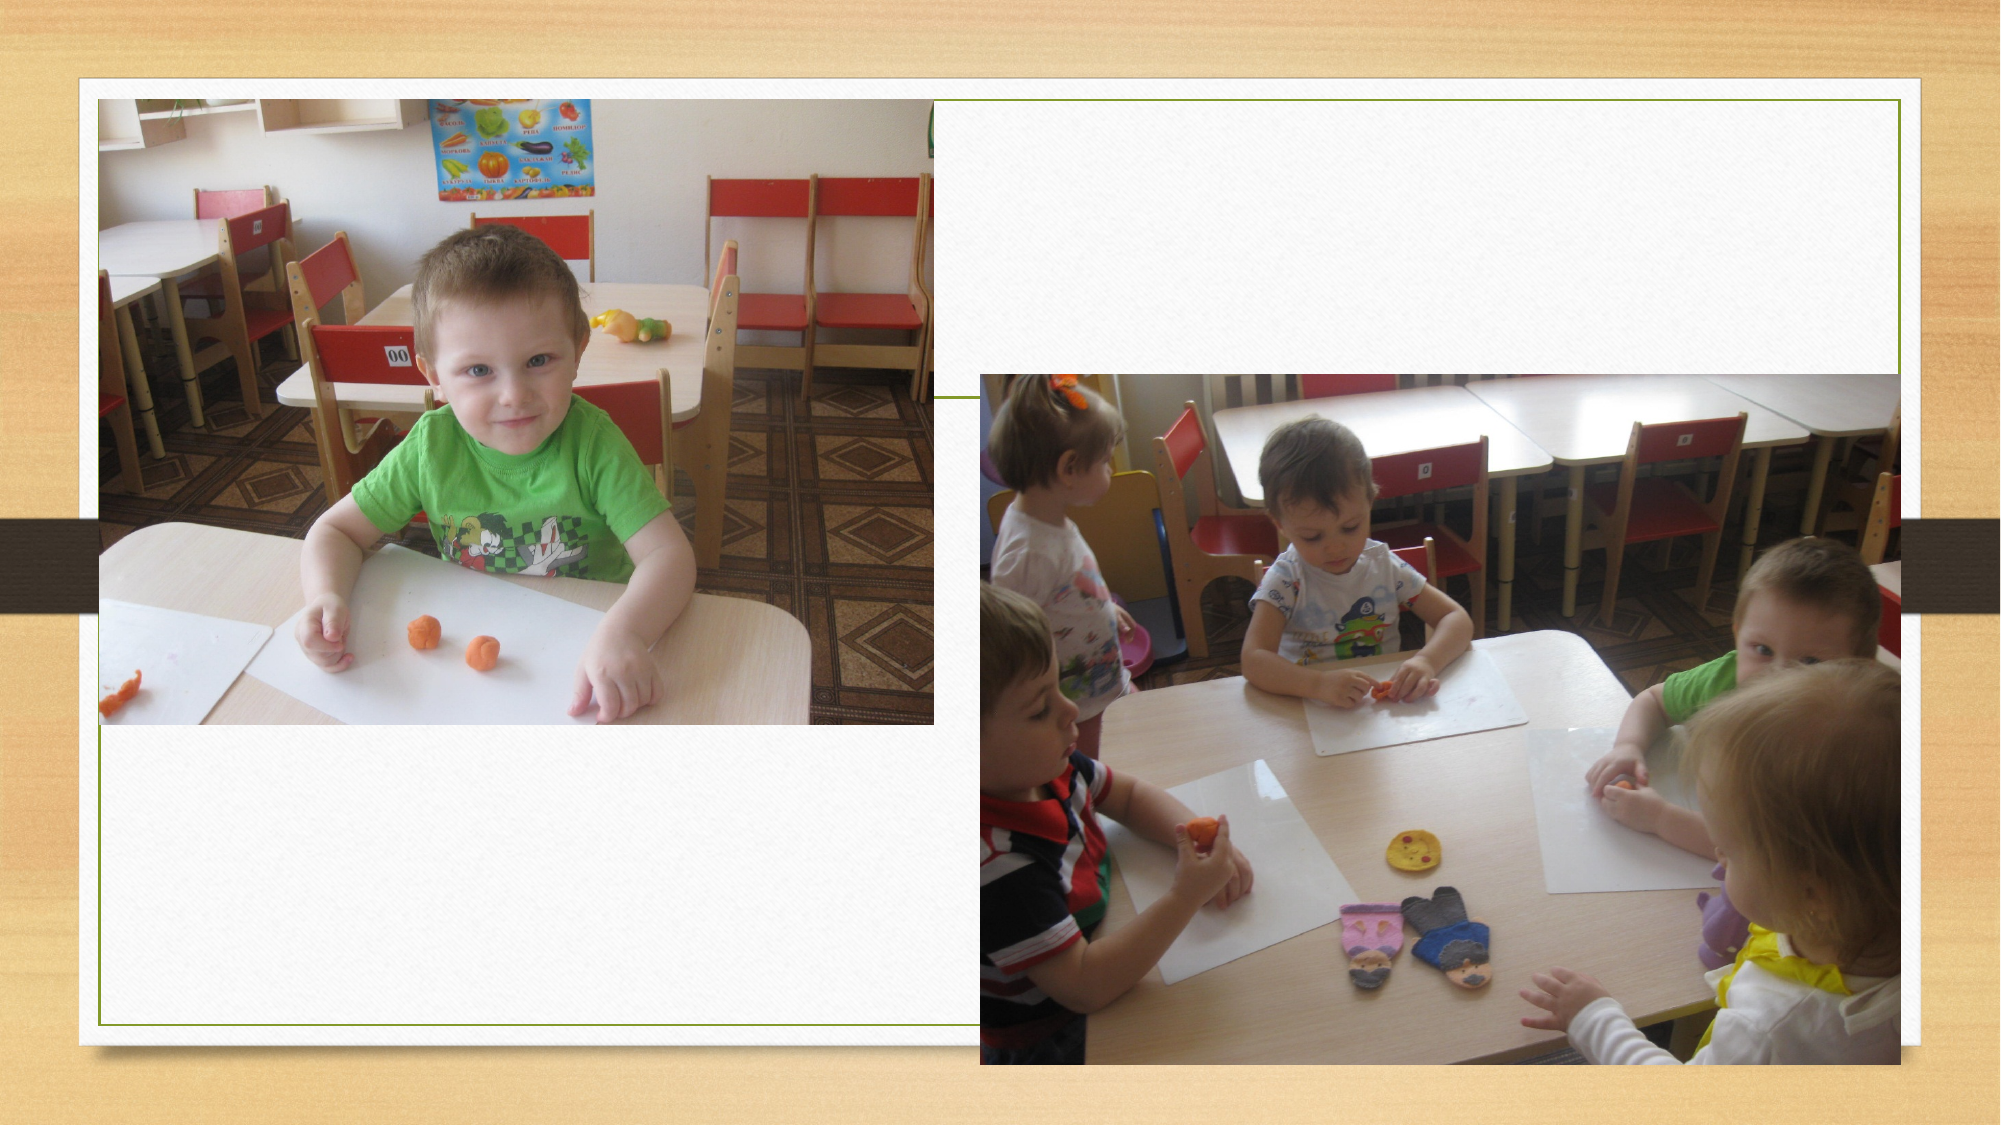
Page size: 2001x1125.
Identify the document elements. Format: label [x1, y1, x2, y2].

list [99, 98, 935, 726]
picture [0, 0, 2001, 1125]
